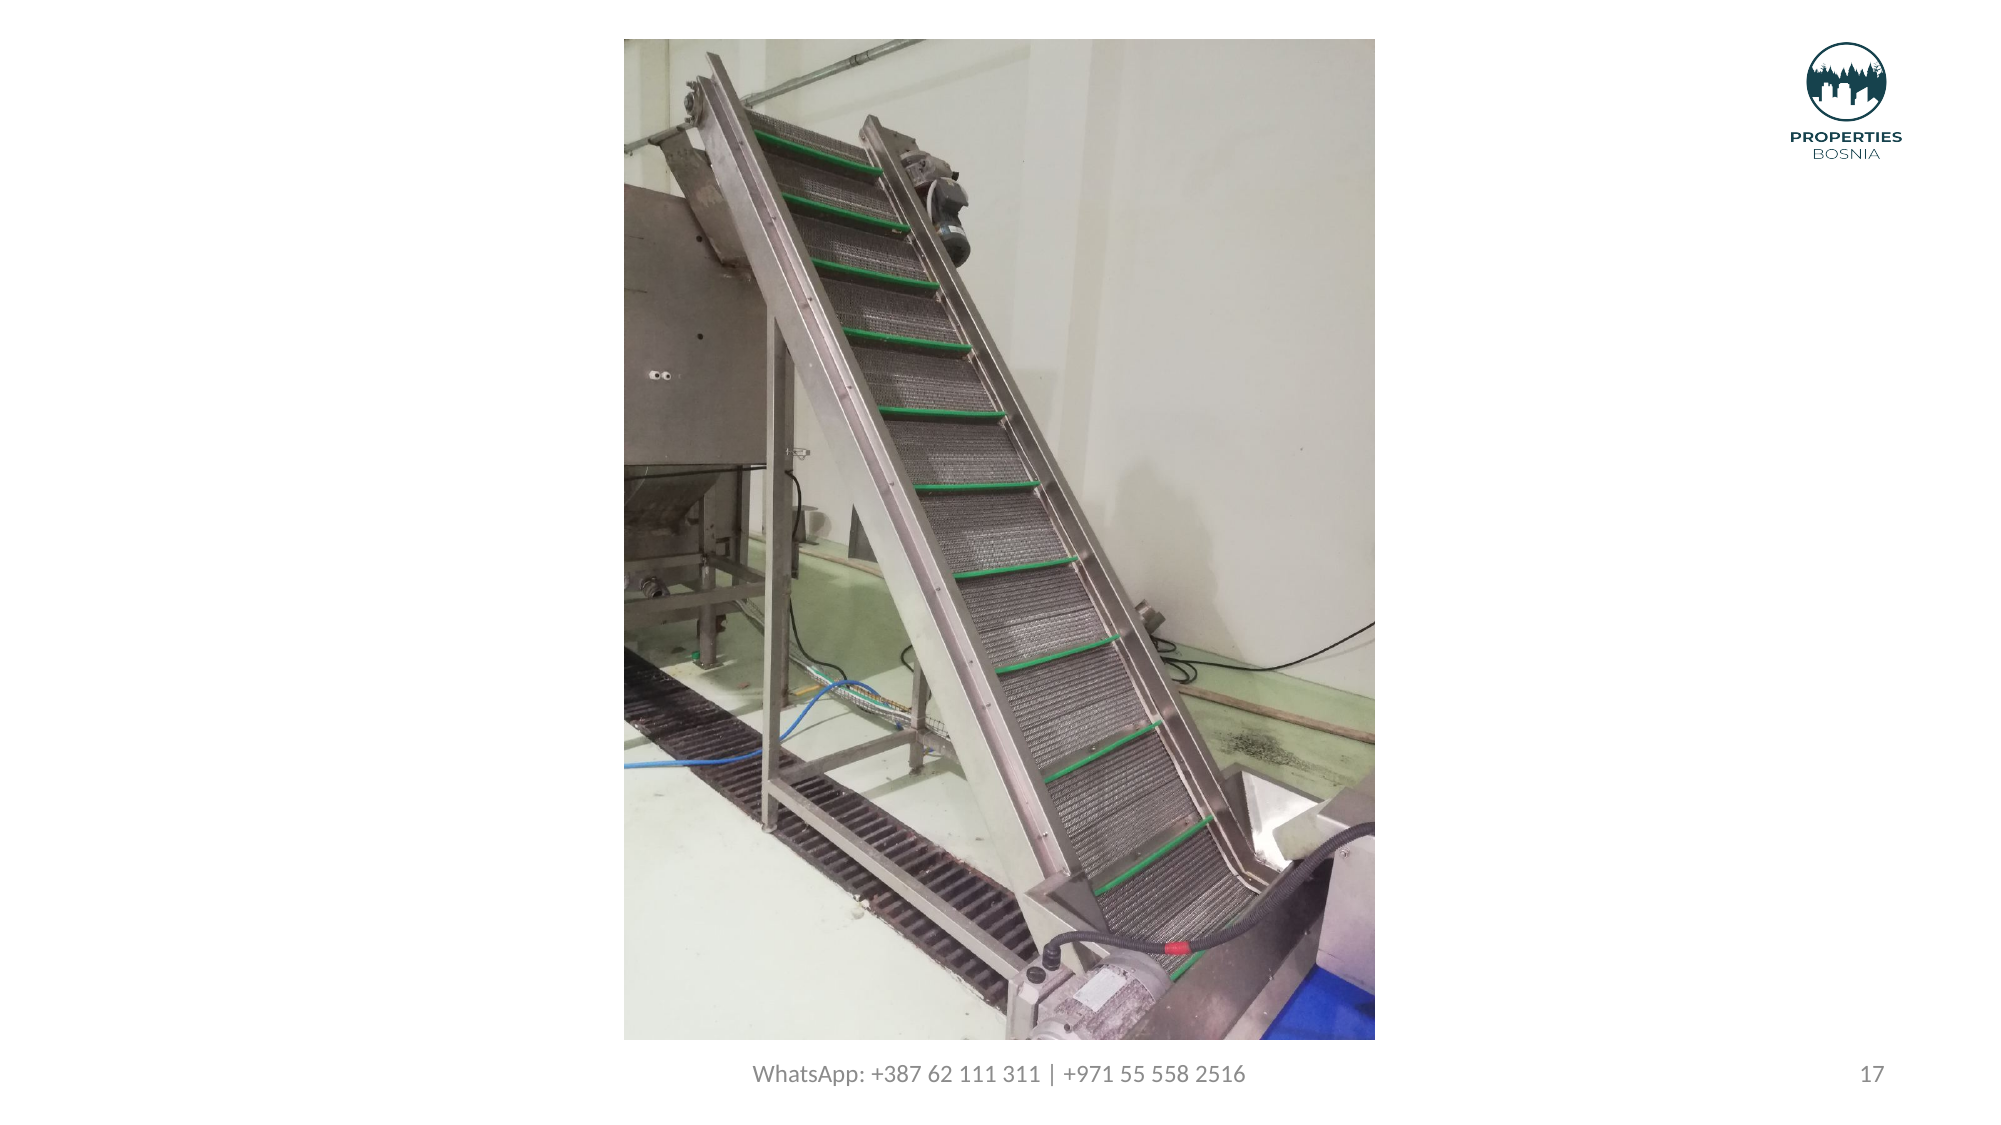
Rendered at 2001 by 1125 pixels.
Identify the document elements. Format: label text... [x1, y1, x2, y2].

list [624, 39, 1376, 1041]
picture [1791, 41, 1902, 159]
footer WhatsApp: +387 62 111 311 | +971 55 558 2516 [683, 1048, 1317, 1103]
slide_number 17 [1433, 1042, 1900, 1103]
